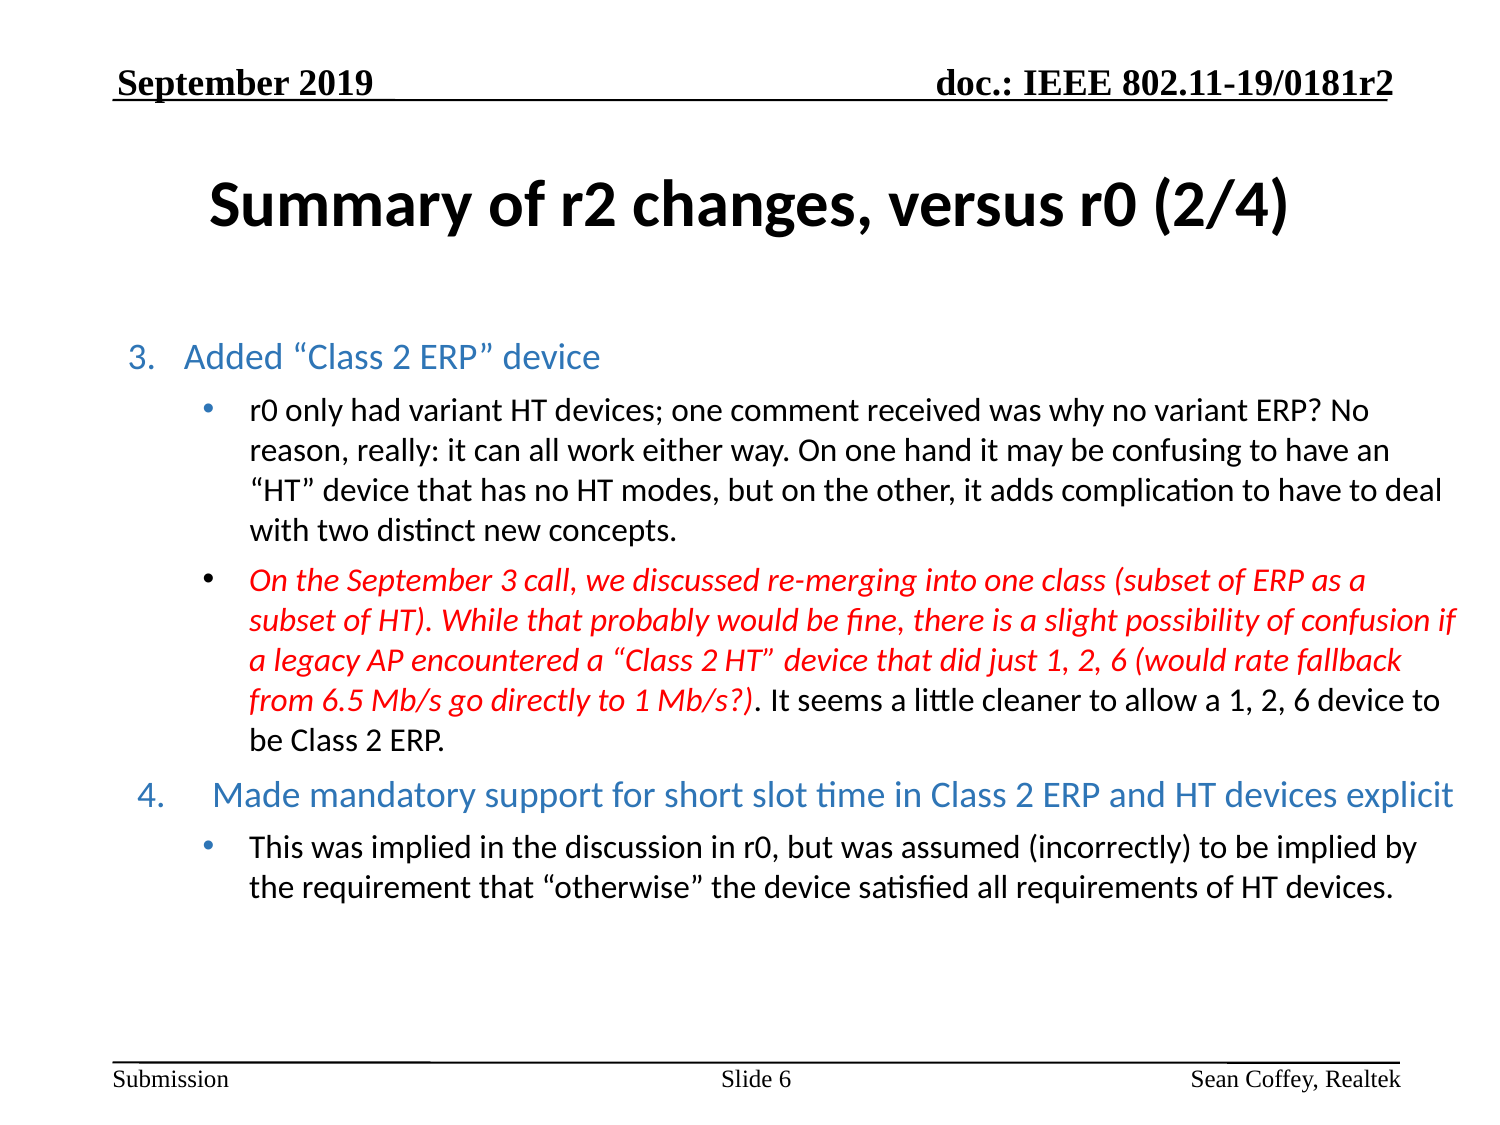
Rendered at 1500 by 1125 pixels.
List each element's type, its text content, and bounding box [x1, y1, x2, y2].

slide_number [116, 58, 542, 104]
slide_number Slide 6 [712, 1061, 800, 1123]
footer Sean Coffey, Realtek [902, 1061, 1402, 1093]
title Summary of r2 changes, versus r0 (2/4) [112, 112, 1388, 288]
list Added “Class 2 ERP” device r0 only had variant HT devices; one comment received was why no variant ERP? No reason, really: it can all work either way. On one hand it may be confusing to have an “HT” device that has no HT modes, but on the other, it adds complication to have to deal with two distinct new concepts. On the September 3 call, we discussed re-merging into one class (subset of ERP as a subset of HT). While that probably would be fine, there is a slight possibility of confusion if a legacy AP encountered a “Class 2 HT” device that did just 1, 2, 6 (would rate fallback from 6.5 Mb/s go directly to 1 Mb/s?). It seems a little cleaner to allow a 1, 2, 6 device to be Class 2 ERP. Made mandatory support for short slot time in Class 2 ERP and HT devices explicit This was implied in the discussion in r0, but was assumed (incorrectly) to be implied by the requirement that “otherwise” the device satisfied all requirements of HT devices. [112, 324, 1476, 1001]
